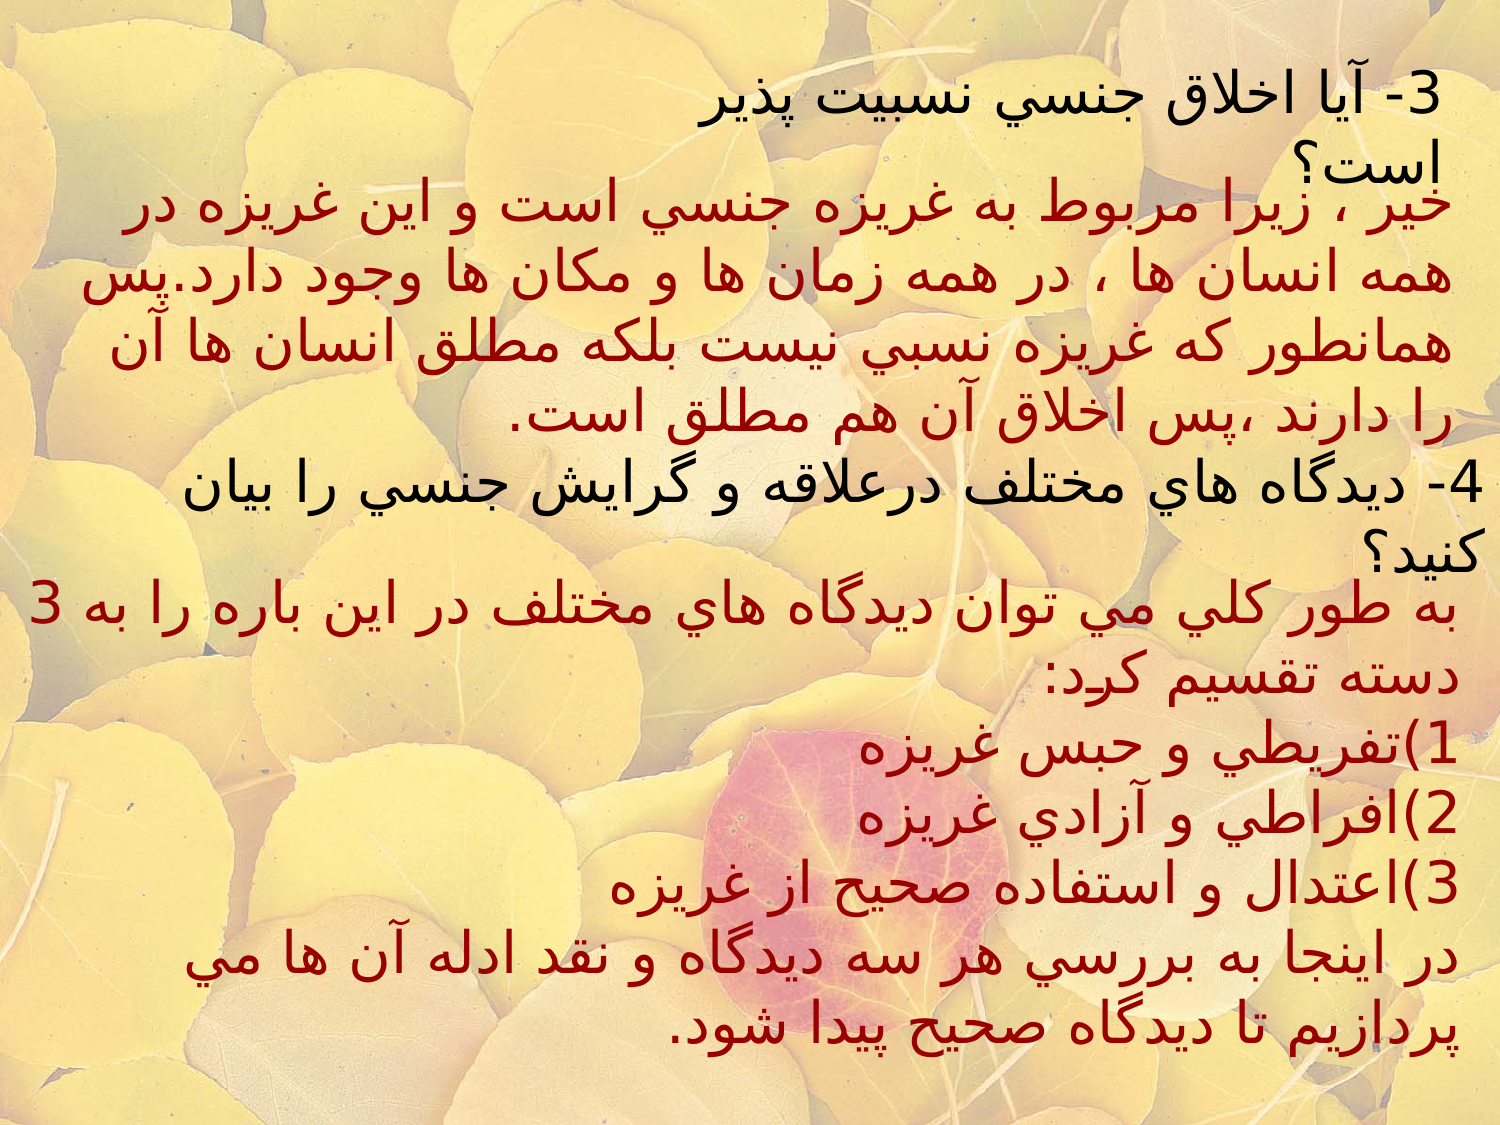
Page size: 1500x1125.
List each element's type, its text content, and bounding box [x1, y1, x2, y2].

text_box 4- ديدگاه هاي مختلف درعلاقه و گرايش جنسي را بيان كنيد؟ [135, 420, 1500, 609]
title 3- آيا اخلاق جنسي نسبيت پذير است؟ [608, 31, 1459, 184]
text_box به طور كلي مي توان ديدگاه هاي مختلف در اين باره را به 3 دسته تقسيم كرد: 1)تفريطي و حبس غريزه 2)افراطي و آزادي غريزه 3)اعتدال و استفاده صحيح از غريزه در اينجا به بررسي هر سه ديدگاه و نقد ادله آن ها مي پردازيم تا ديدگاه صحيح پيدا شود. [5, 609, 1477, 1012]
text_box خير ، زيرا مربوط به غريزه جنسي است و اين غريزه در همه انسان ها ، در همه زمان ها و مكان ها وجود دارد.پس همانطور كه غريزه نسبي نيست بلكه مطلق انسان ها آن را دارند ،پس اخلاق آن هم مطلق است. [53, 184, 1471, 421]
picture [0, 0, 1500, 1125]
